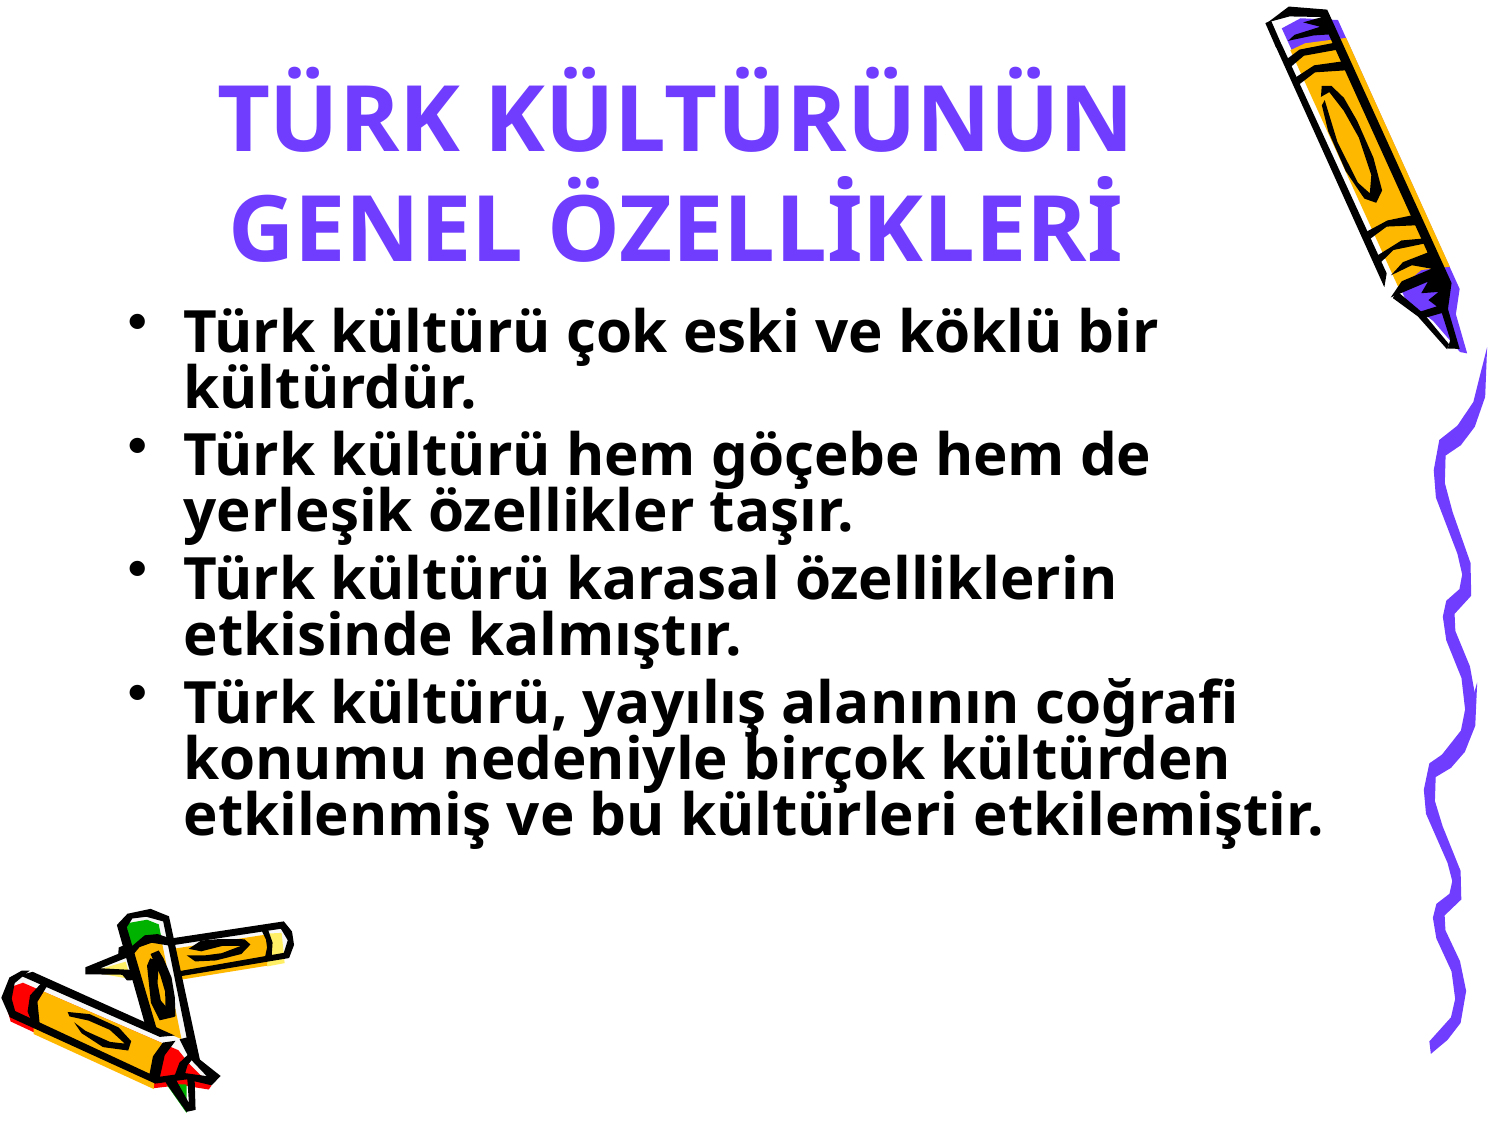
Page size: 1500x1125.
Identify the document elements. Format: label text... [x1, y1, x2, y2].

list Türk kültürü çok eski ve köklü bir kültürdür. Türk kültürü hem göçebe hem de yerleşik özellikler taşır. Türk kültürü karasal özelliklerin etkisinde kalmıştır. Türk kültürü, yayılış alanının coğrafi konumu nedeniyle birçok kültürden etkilenmiş ve bu kültürleri etkilemiştir. [112, 299, 1375, 900]
title TÜRK KÜLTÜRÜNÜN GENEL ÖZELLİKLERİ [112, 24, 1240, 288]
